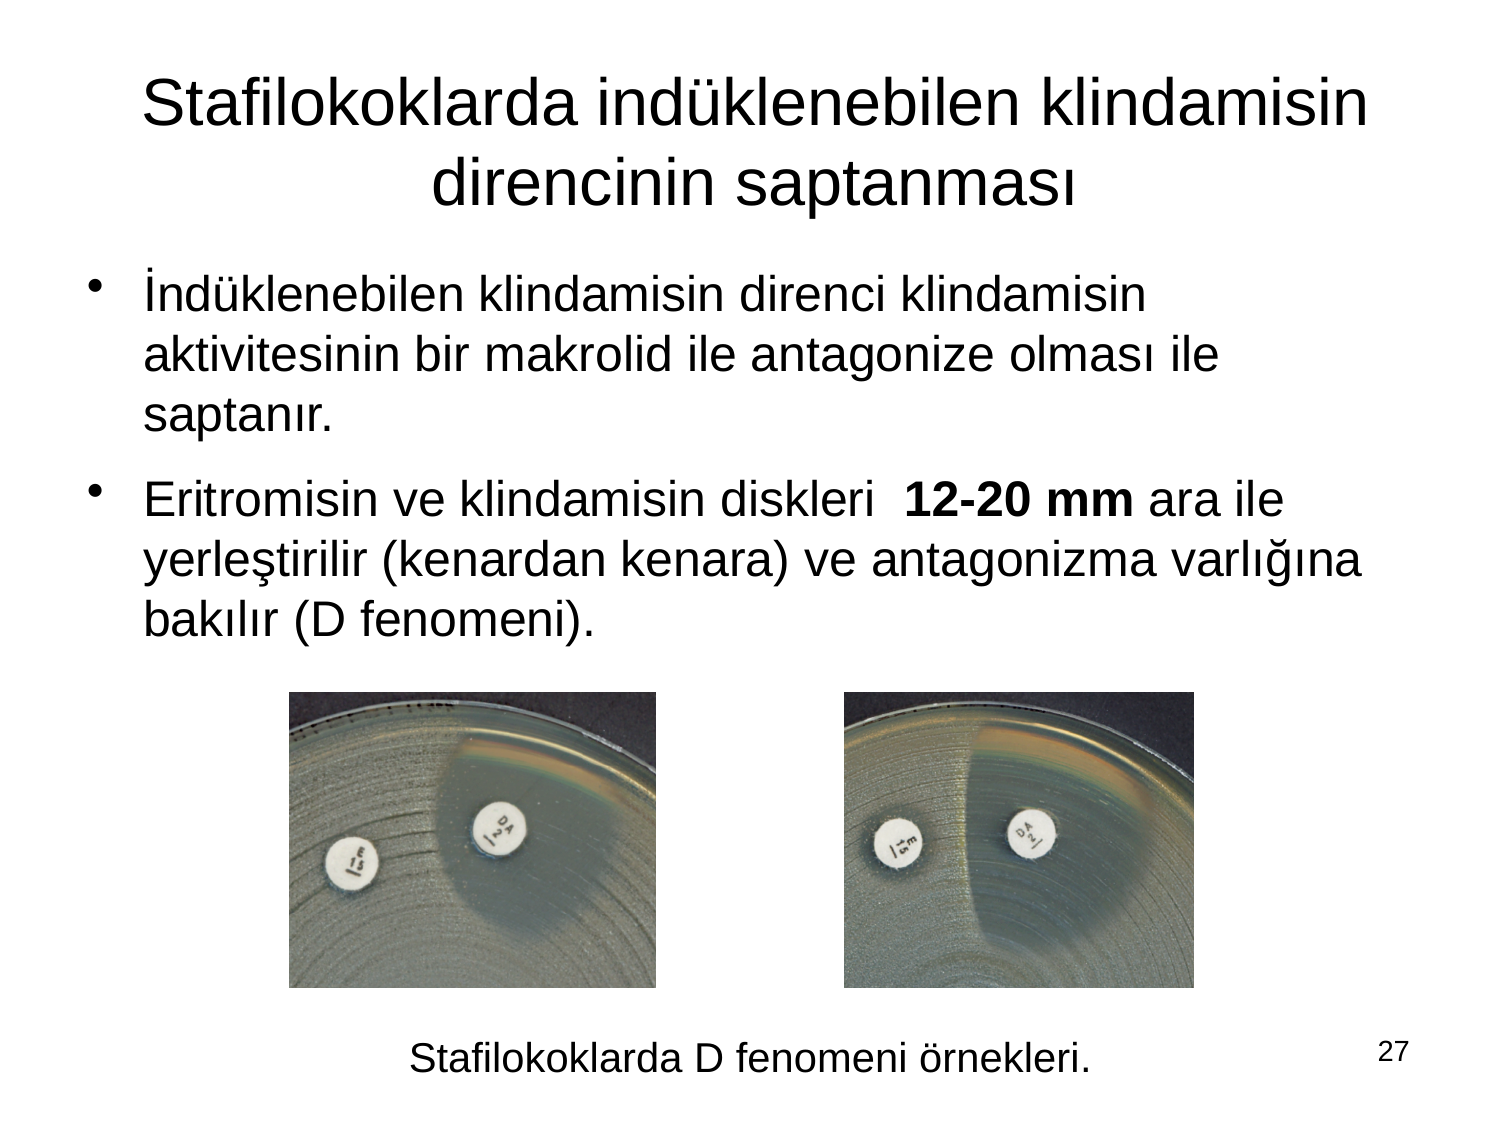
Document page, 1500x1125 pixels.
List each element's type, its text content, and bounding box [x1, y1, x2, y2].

text_box Stafilokoklarda D fenomeni örnekleri. [394, 1023, 1107, 1088]
title Stafilokoklarda indüklenebilen klindamisin direncinin saptanması [17, 45, 1495, 233]
picture [844, 692, 1195, 988]
list İndüklenebilen klindamisin direnci klindamisin aktivitesinin bir makrolid ile antagonize olması ile saptanır. Eritromisin ve klindamisin diskleri 12-20 mm ara ile yerleştirilir (kenardan kenara) ve antagonizma varlığına bakılır (D fenomeni). [71, 253, 1422, 997]
picture [289, 692, 656, 988]
slide_number 27 [1074, 1024, 1425, 1103]
